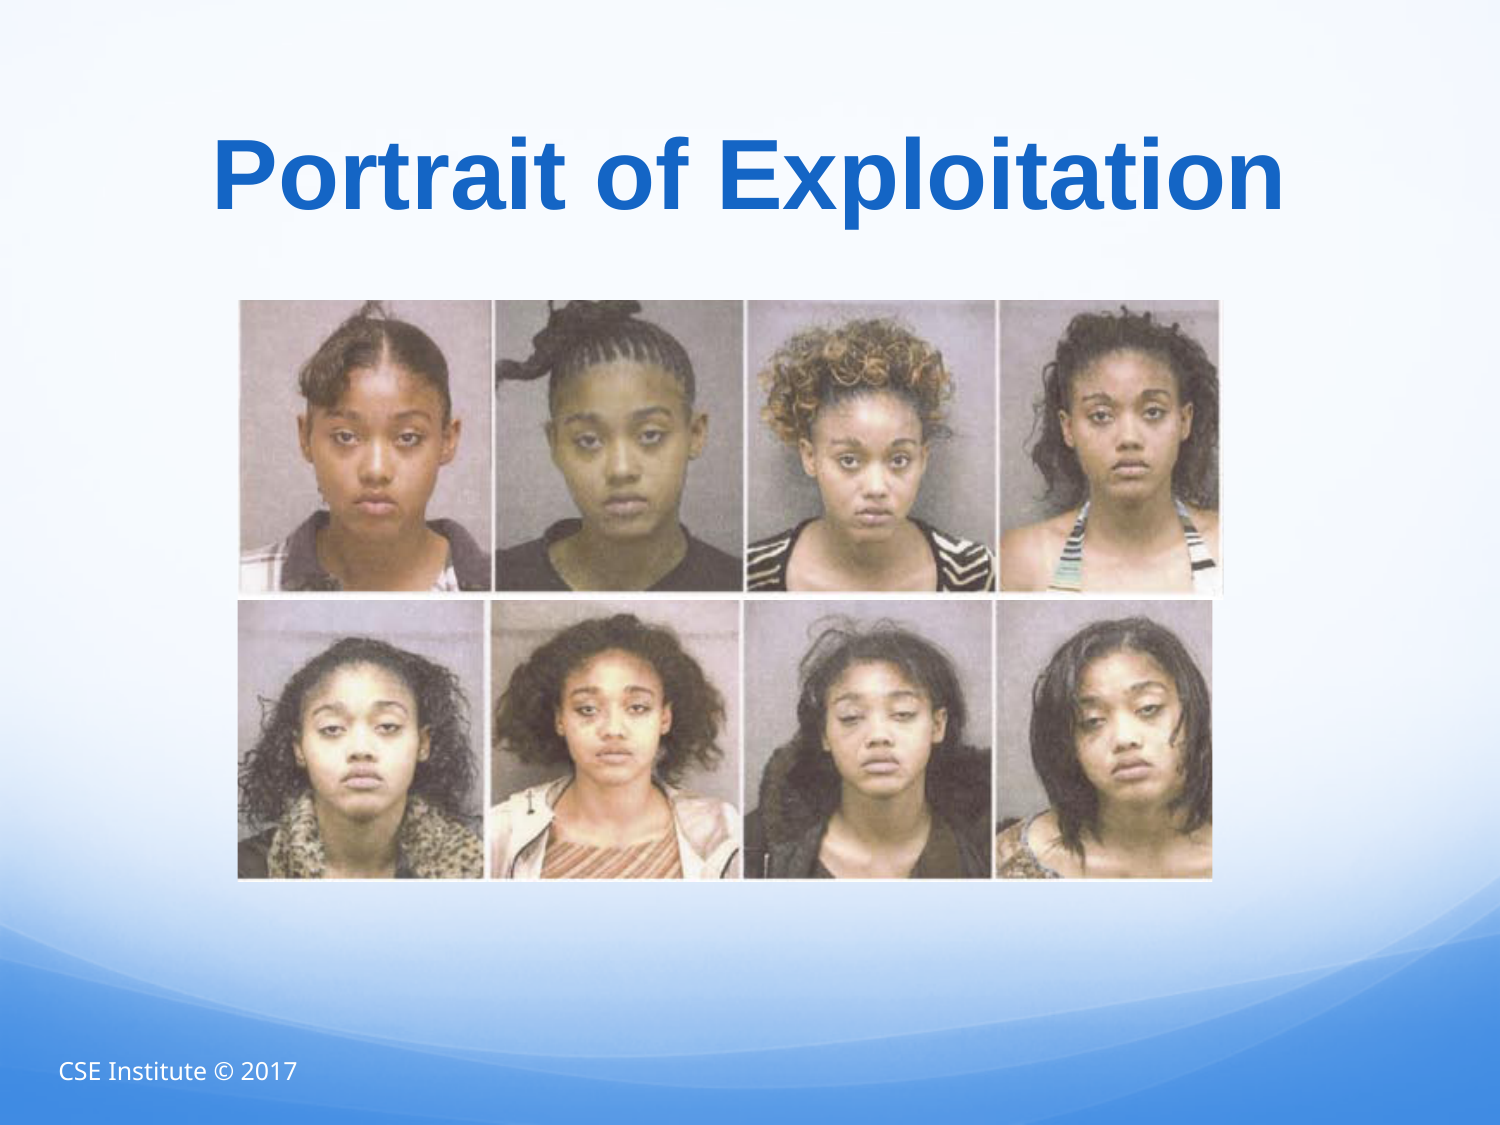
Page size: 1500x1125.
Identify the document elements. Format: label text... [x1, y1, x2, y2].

title Portrait of Exploitation [90, 17, 1410, 237]
list [90, 262, 1410, 975]
footer CSE Institute © 2017 [43, 1040, 838, 1100]
picture [236, 299, 1224, 882]
